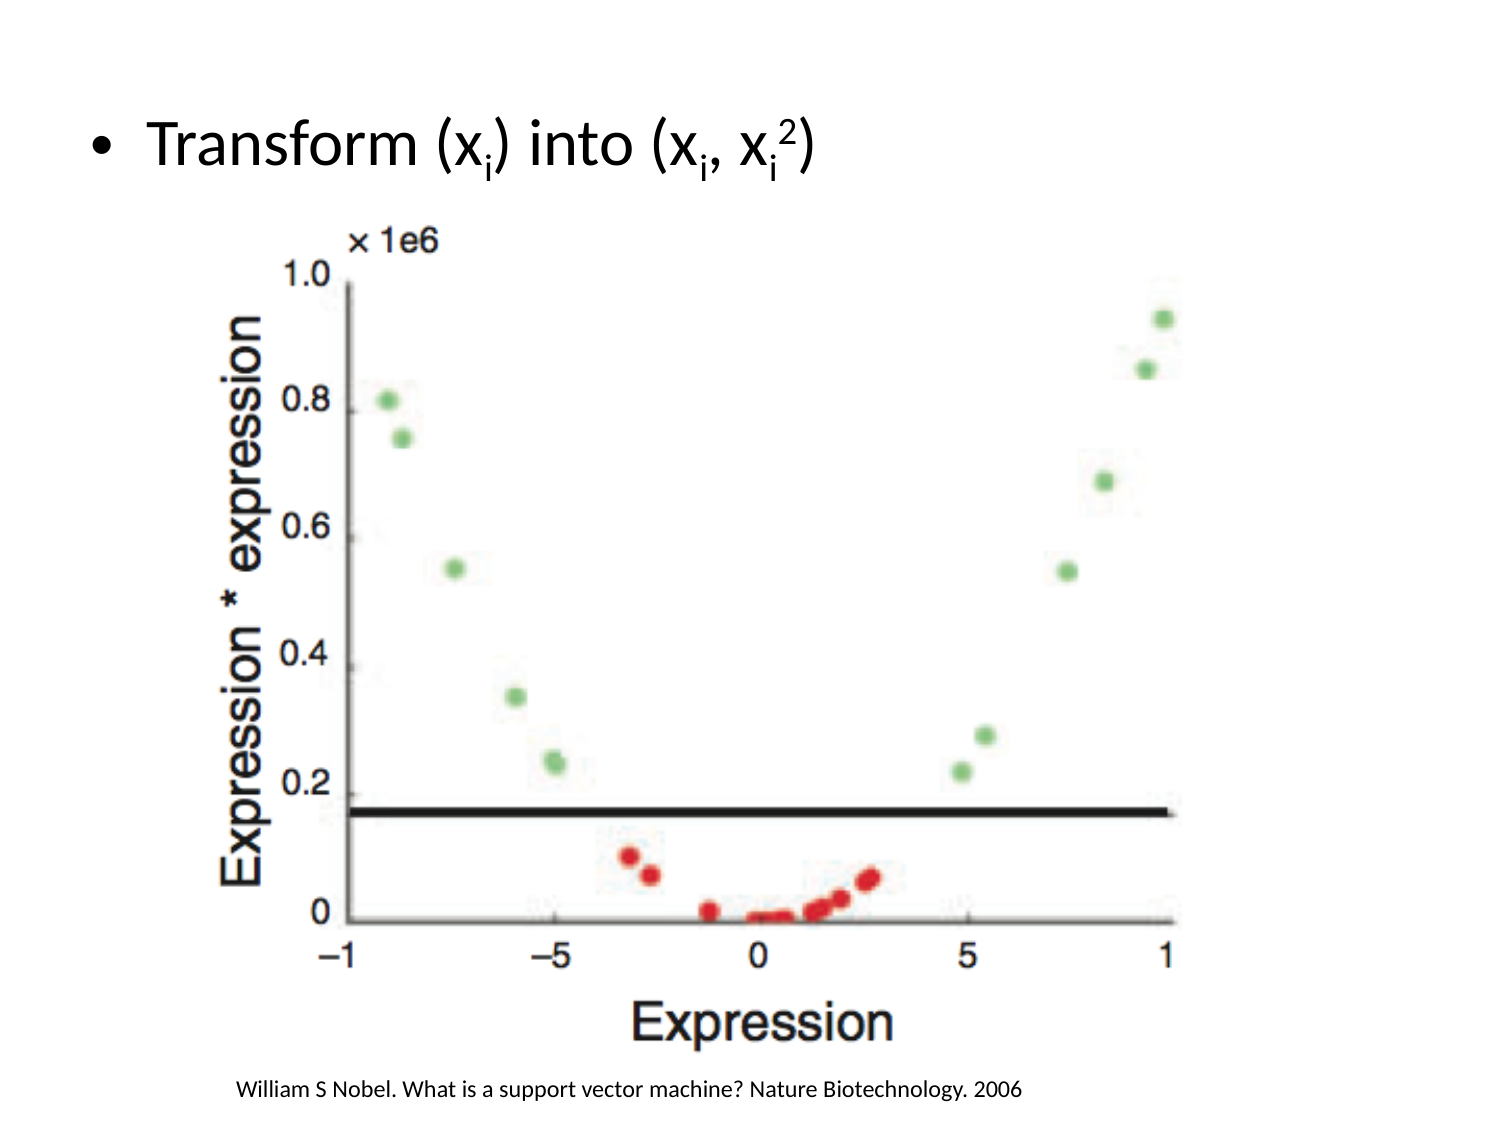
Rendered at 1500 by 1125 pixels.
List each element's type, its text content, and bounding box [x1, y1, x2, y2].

text_box William S Nobel. What is a support vector machine? Nature Biotechnology. 2006 [215, 1070, 1039, 1125]
list Transform (xi) into (xi, xi2) [75, 90, 1425, 1005]
picture [211, 203, 1221, 1062]
